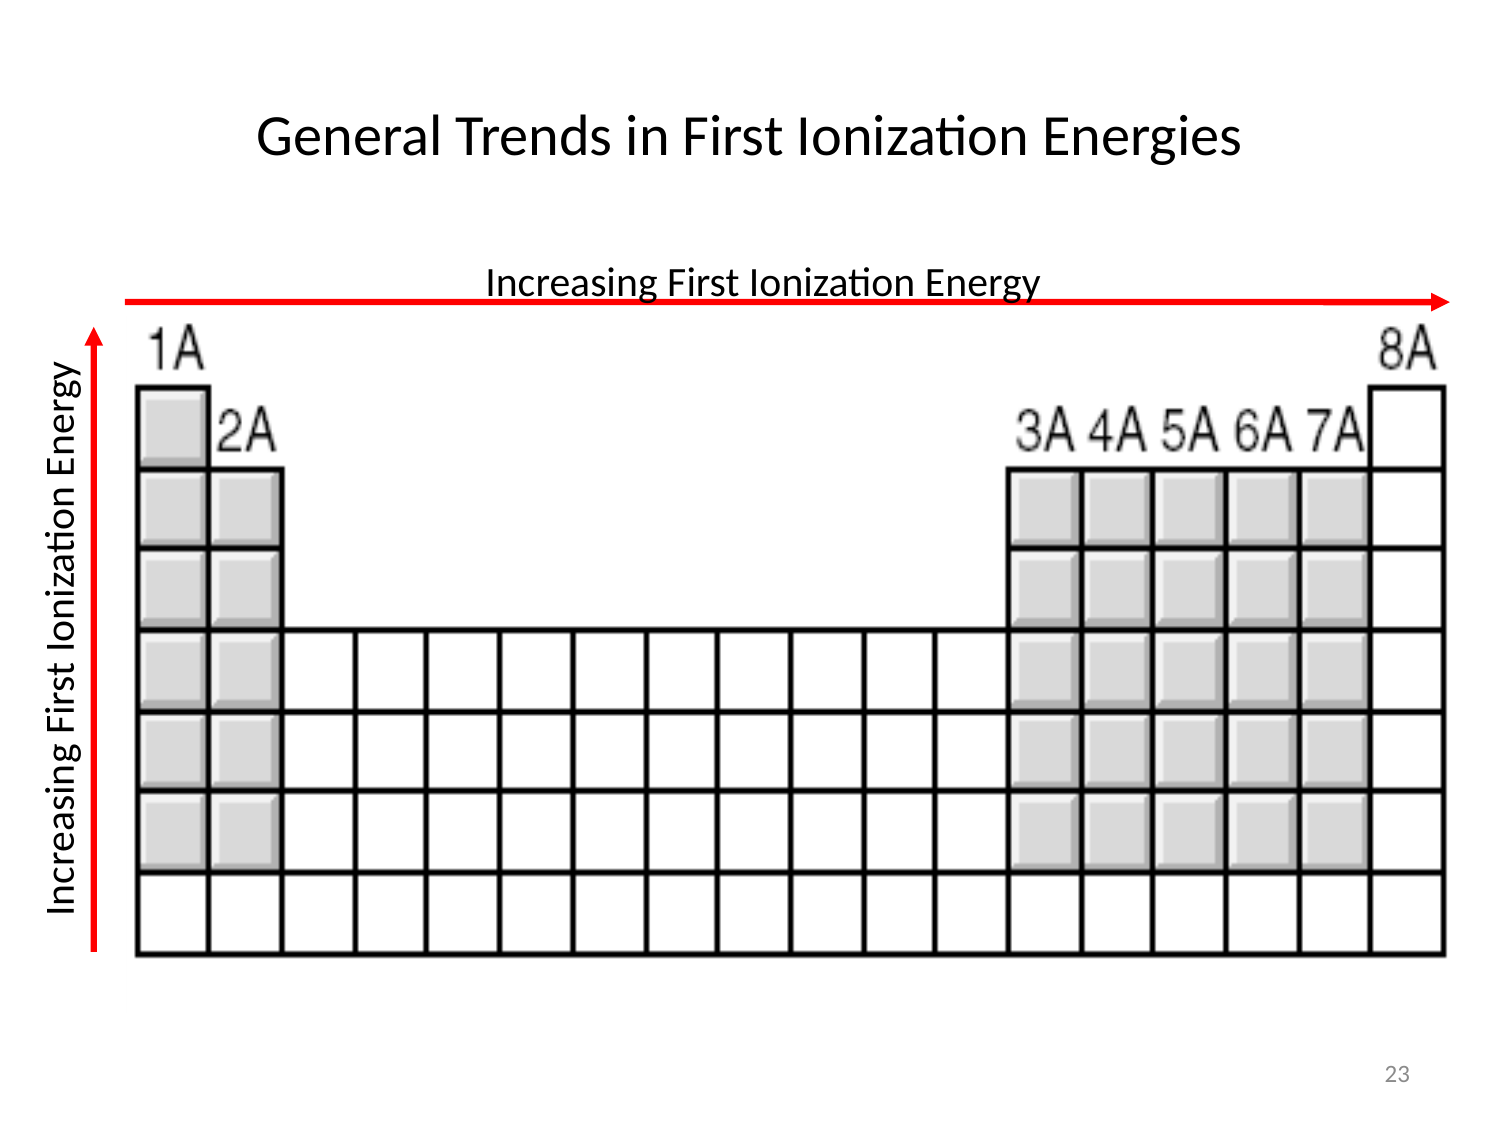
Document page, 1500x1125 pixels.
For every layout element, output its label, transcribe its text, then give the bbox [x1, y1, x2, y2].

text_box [24, 314, 94, 963]
text_box General Trends in First Ionization Energies [242, 89, 1258, 175]
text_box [124, 247, 1451, 313]
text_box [124, 262, 1488, 1013]
slide_number 23 [1074, 1042, 1425, 1103]
